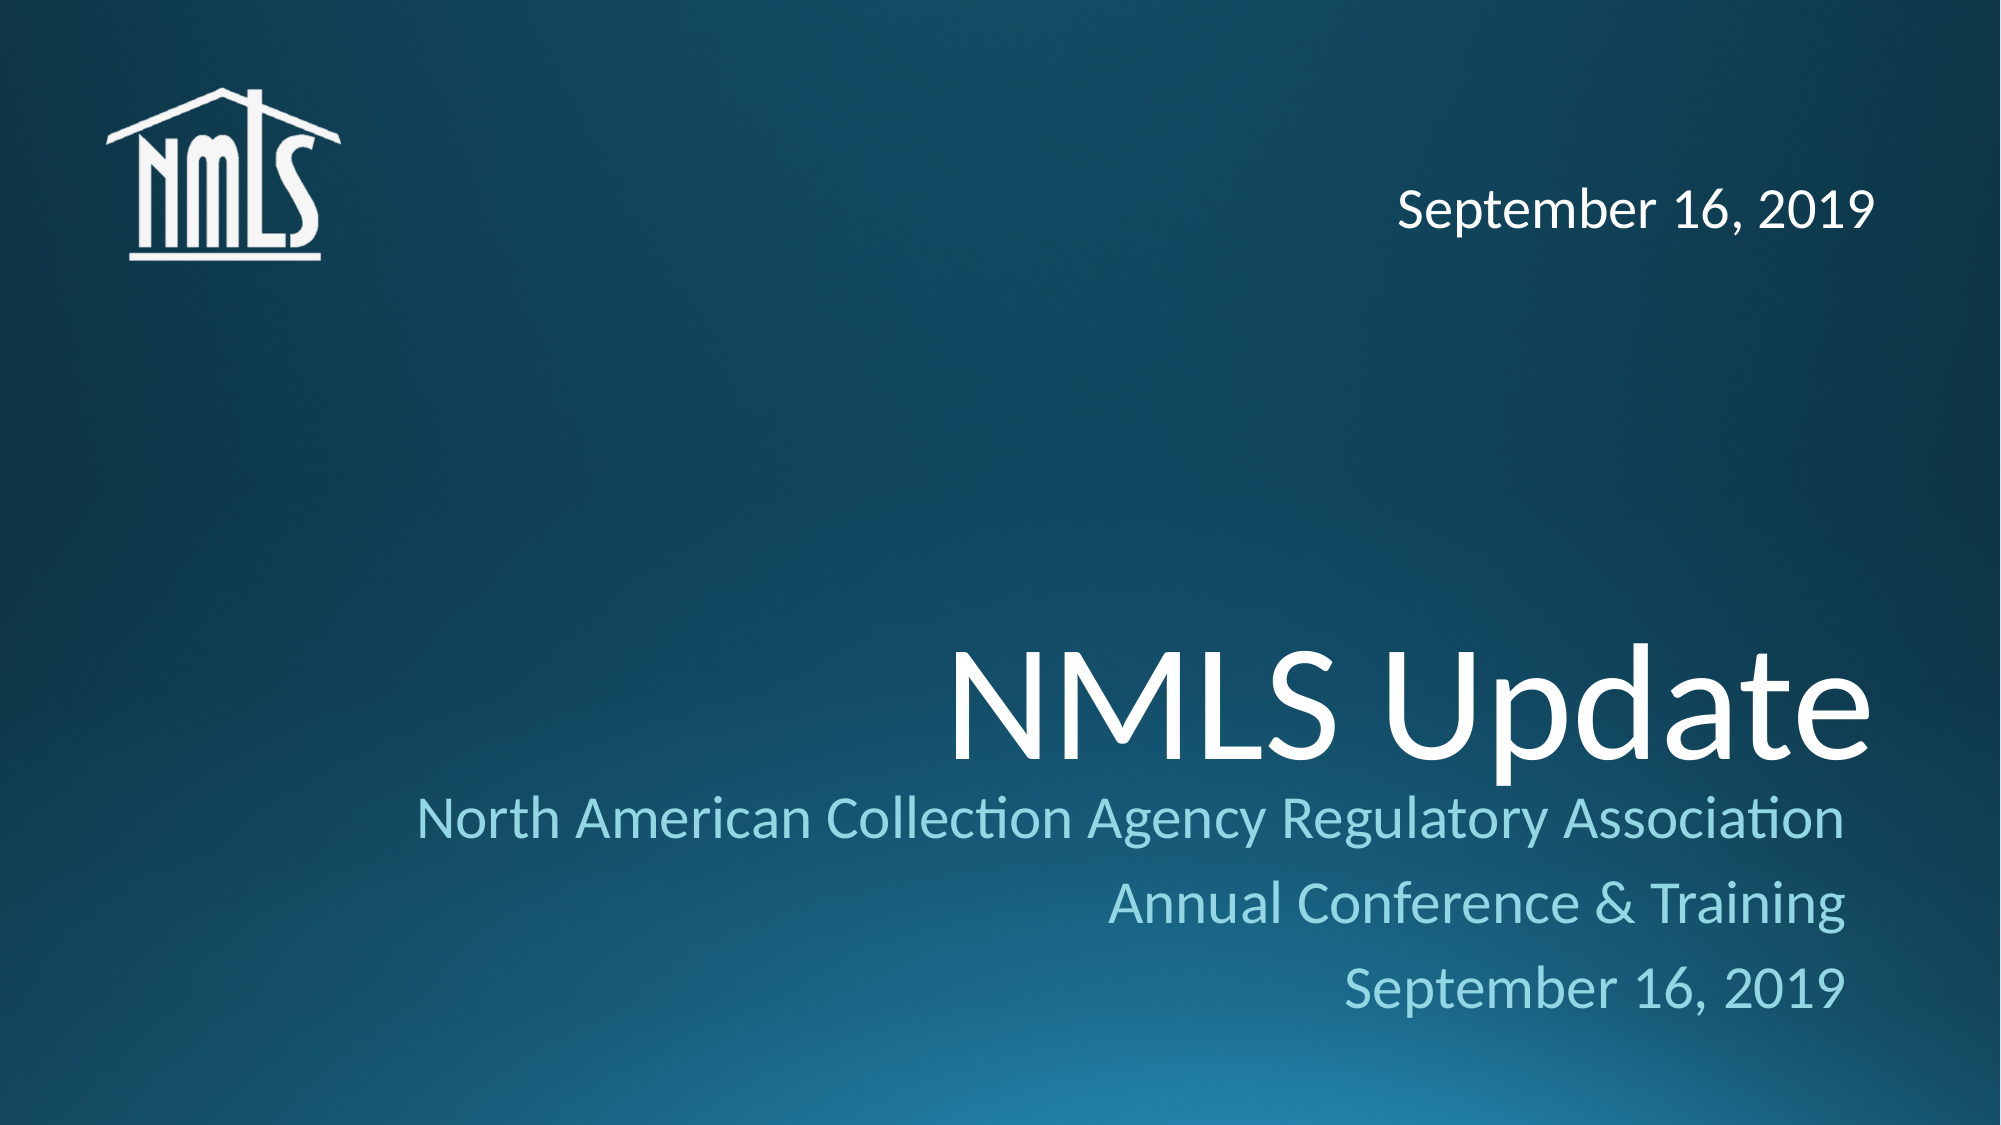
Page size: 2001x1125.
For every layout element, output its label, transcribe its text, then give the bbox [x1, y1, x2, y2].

picture [0, 0, 2001, 1125]
text_box North American Collection Agency Regulatory Association Annual Conference & Training September 16, 2019 [362, 772, 1863, 1030]
subtitle September 16, 2019 NMLS Update [82, 165, 1892, 804]
